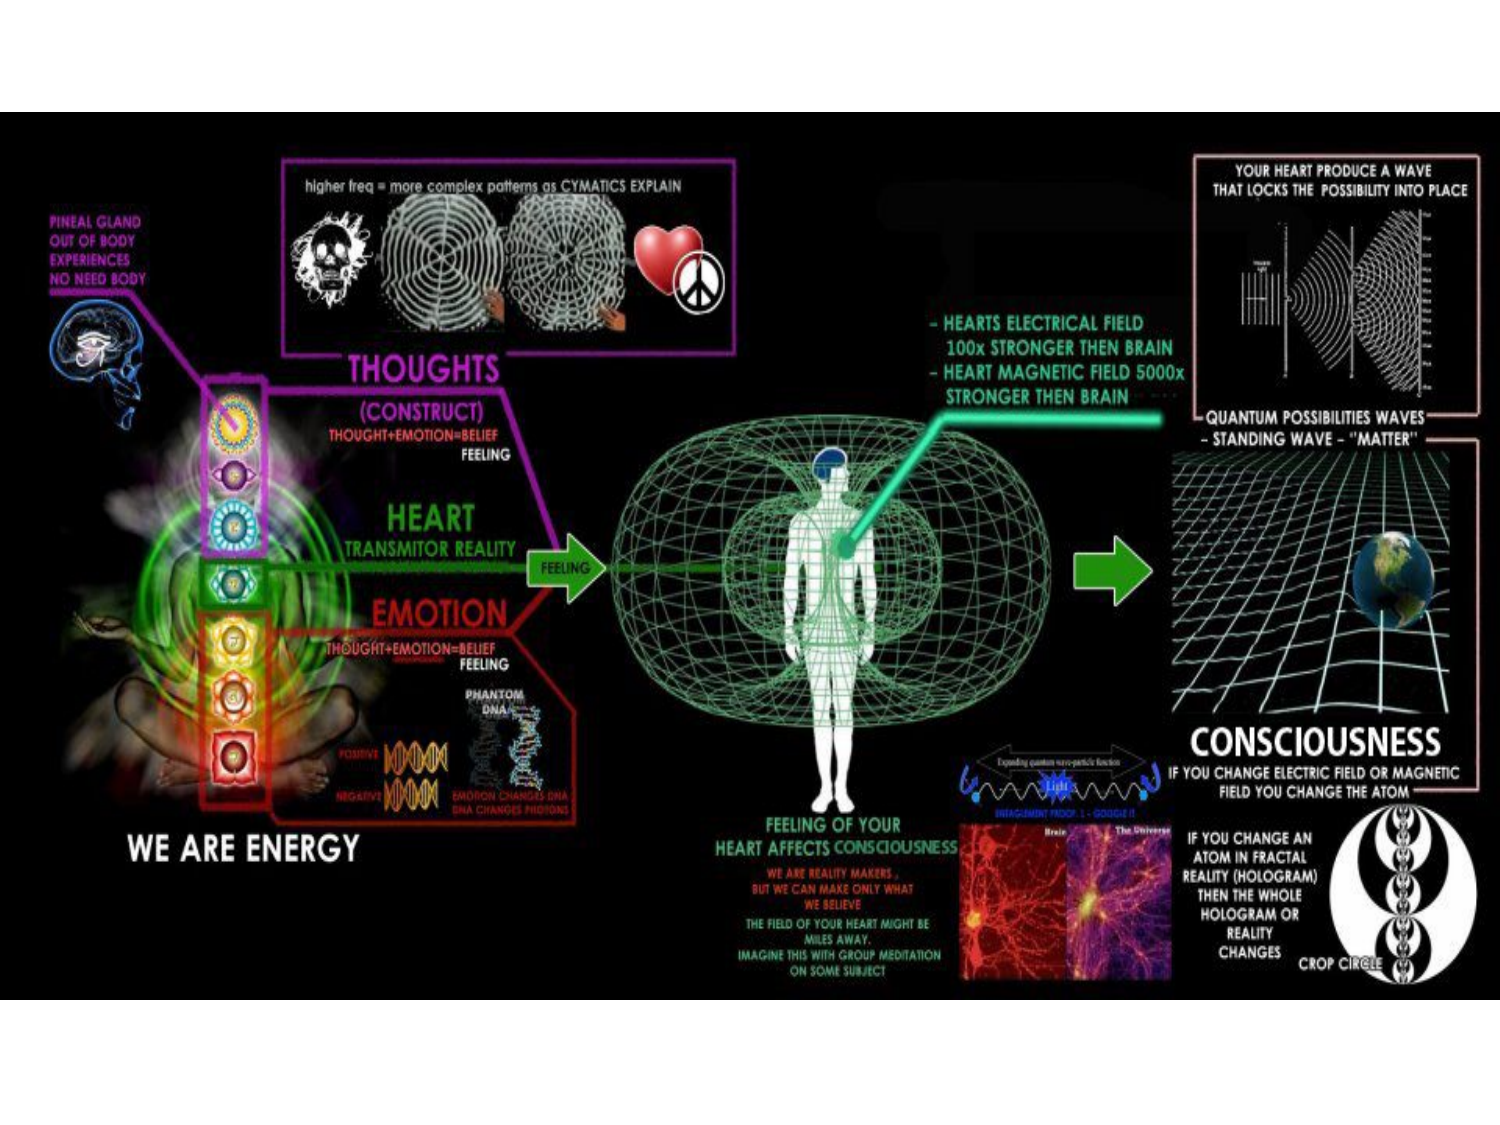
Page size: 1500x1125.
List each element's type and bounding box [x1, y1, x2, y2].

picture [0, 112, 1500, 1001]
